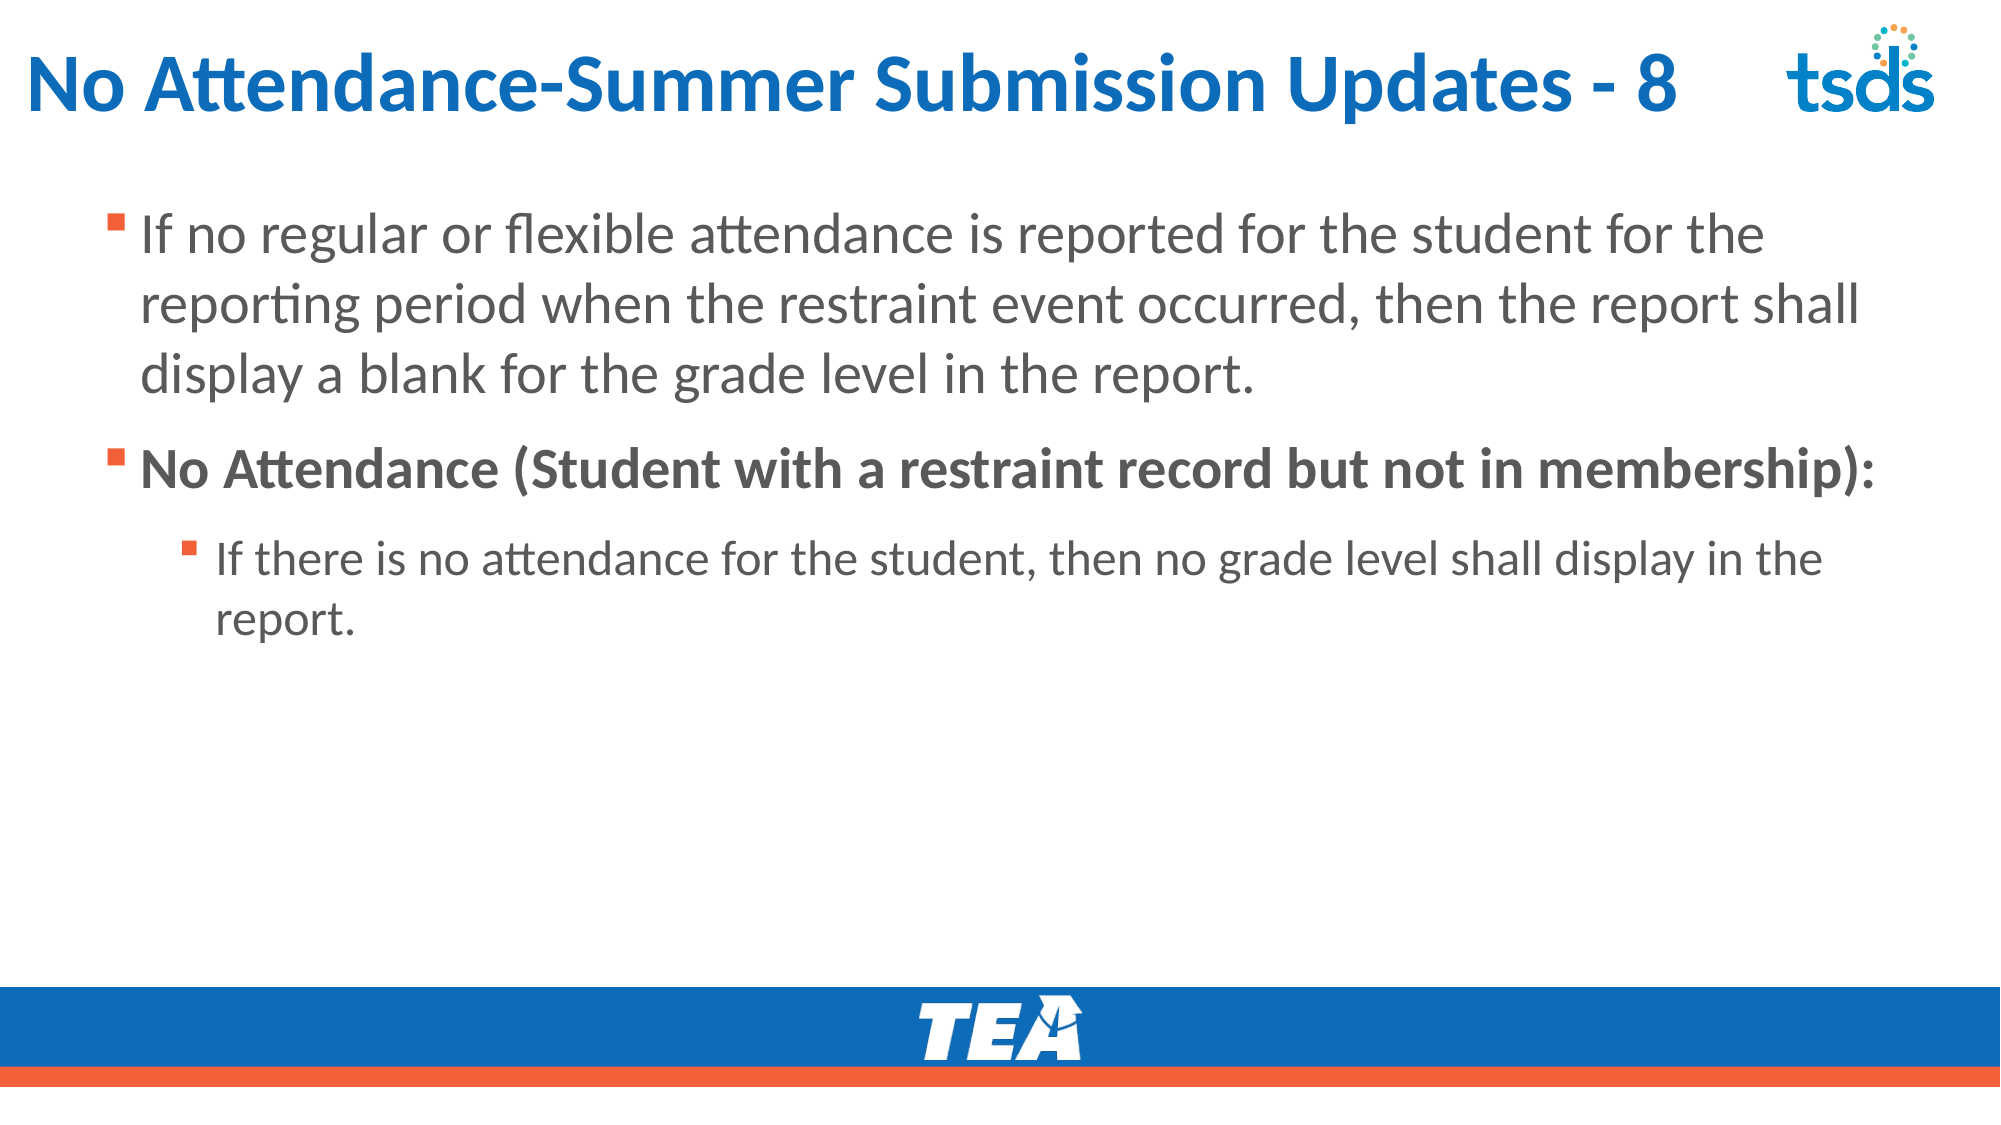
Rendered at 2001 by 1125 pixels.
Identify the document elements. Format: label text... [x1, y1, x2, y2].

picture [1836, 24, 1934, 112]
text_box If no regular or flexible attendance is reported for the student for the reporting period when the restraint event occurred, then the report shall display a blank for the grade level in the report. No Attendance (Student with a restraint record but not in membership): If there is no attendance for the student, then no grade level shall display in the report. [87, 187, 1913, 902]
title No Attendance-Summer Submission Updates - 8 [11, 23, 1836, 147]
picture [918, 994, 1082, 1060]
